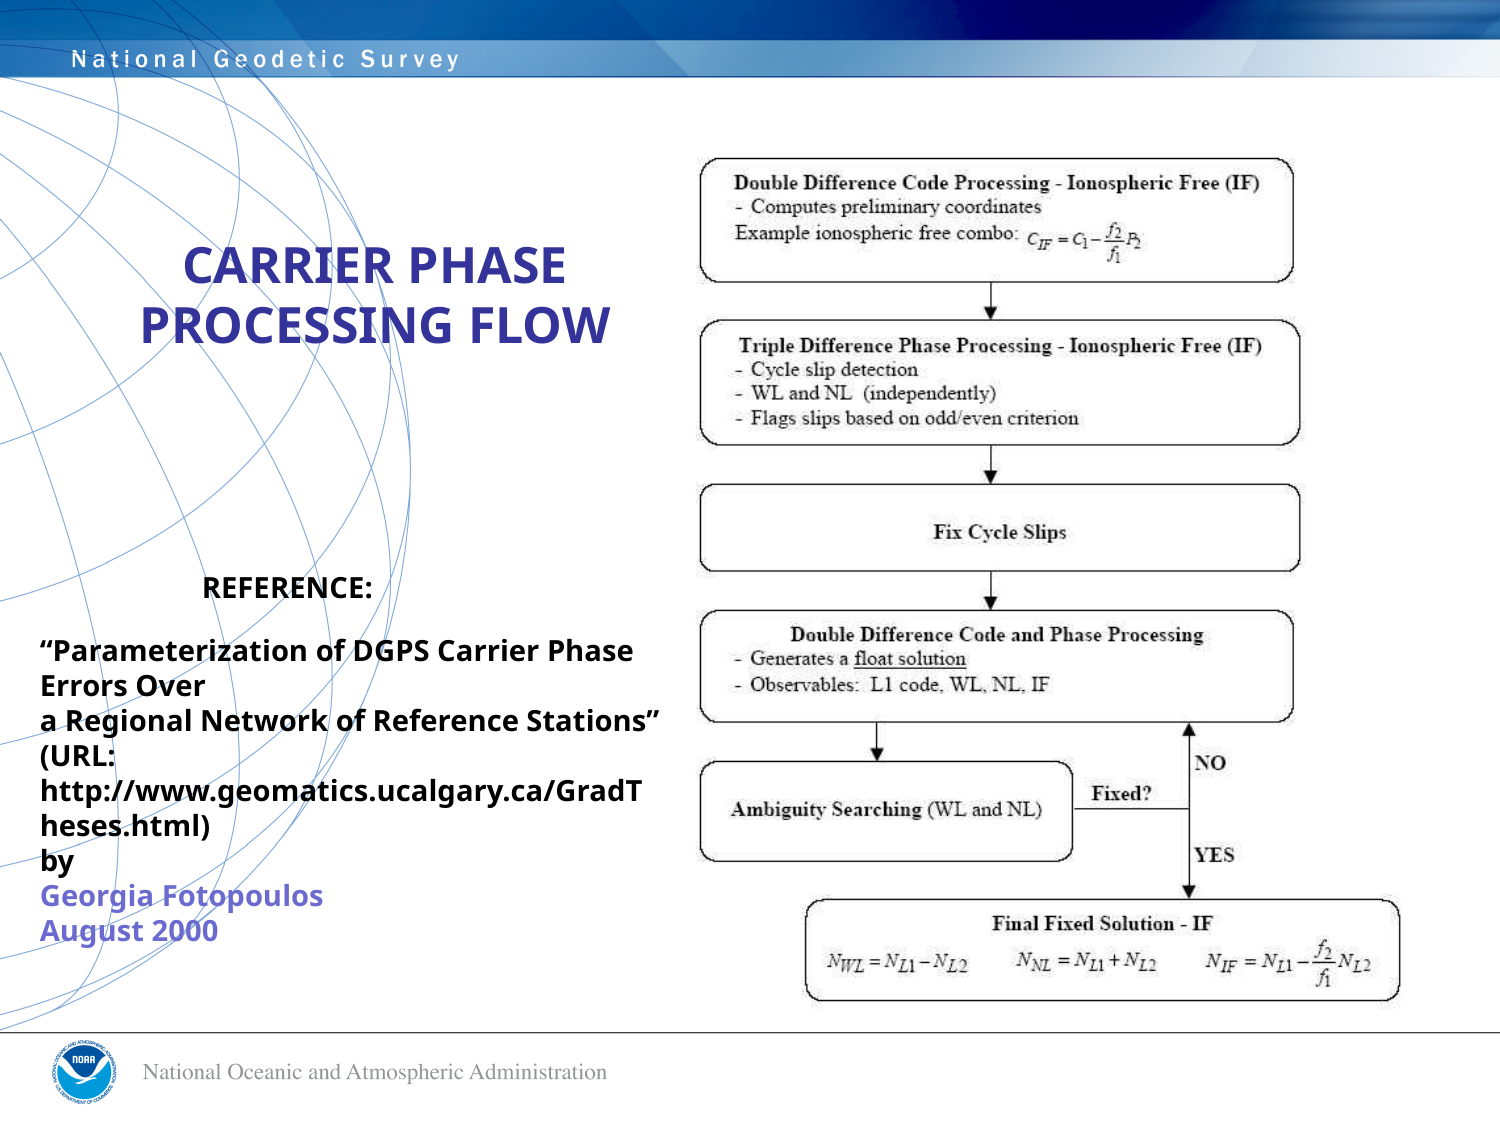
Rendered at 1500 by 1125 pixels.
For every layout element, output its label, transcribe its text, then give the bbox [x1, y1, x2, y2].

picture [0, 0, 1500, 1125]
text_box “Parameterization of DGPS Carrier Phase Errors Over a Regional Network of Reference Stations” (URL: http://www.geomatics.ucalgary.ca/GradTheses.html) by Georgia Fotopoulos August 2000 [24, 624, 669, 955]
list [674, 137, 1411, 1026]
title CARRIER PHASE PROCESSING FLOW [75, 75, 675, 513]
text_box REFERENCE: [112, 562, 463, 613]
